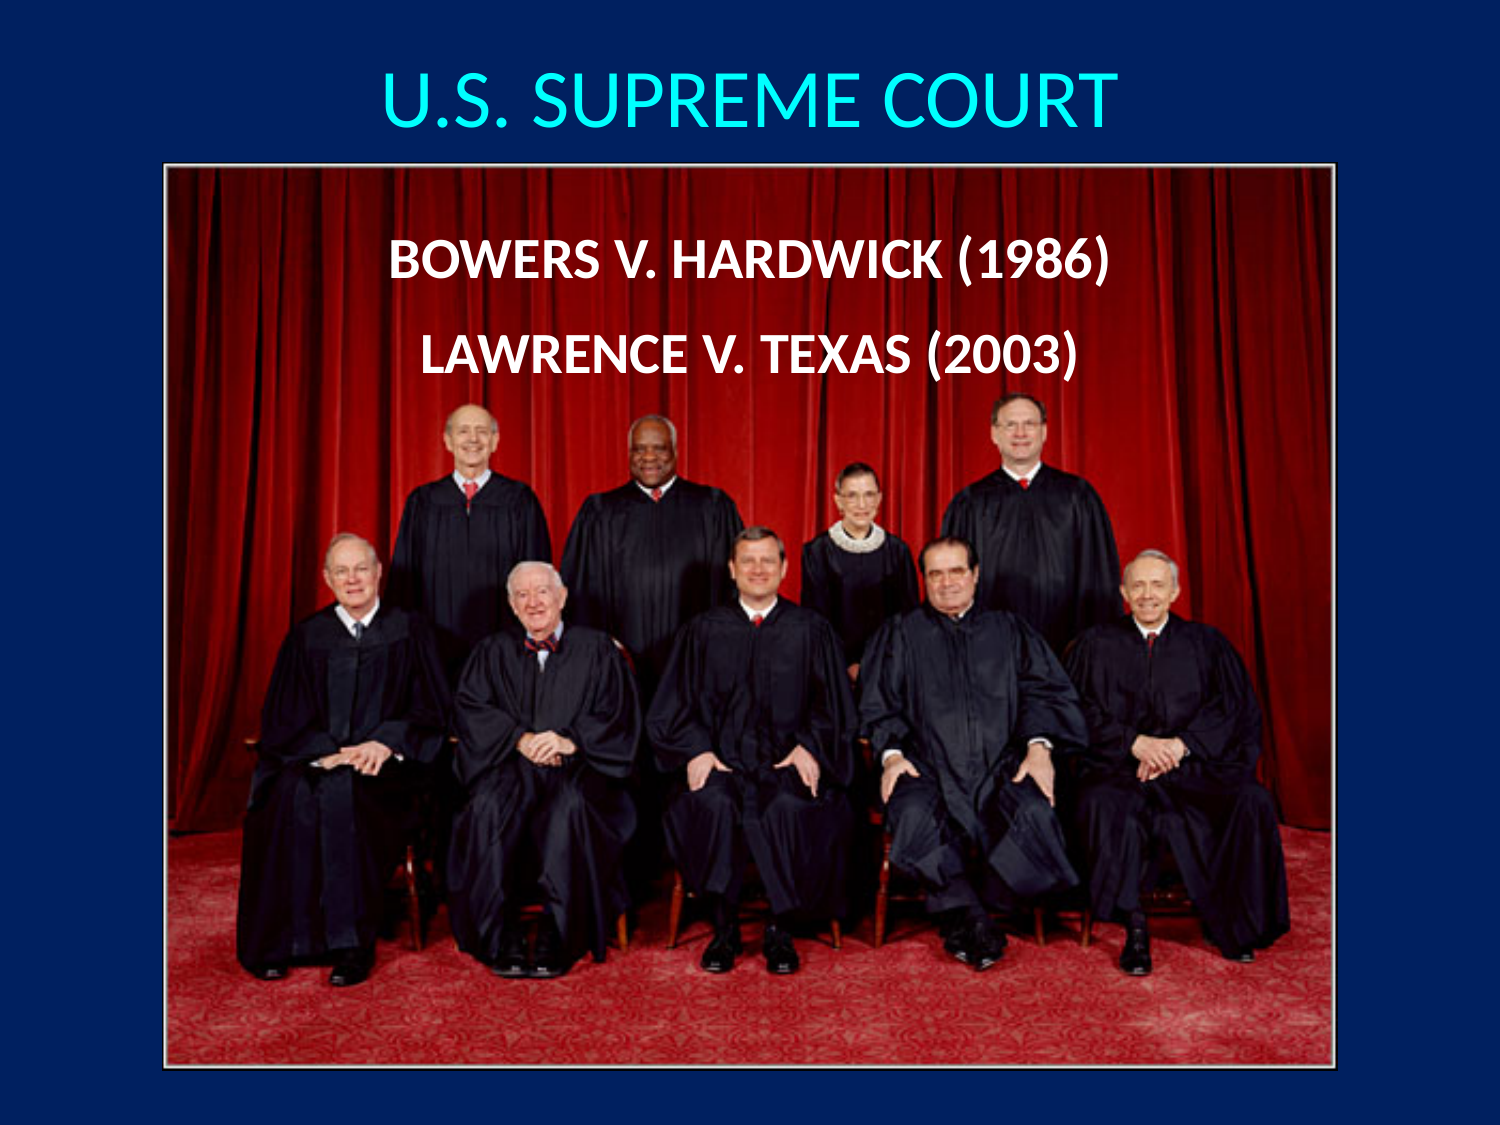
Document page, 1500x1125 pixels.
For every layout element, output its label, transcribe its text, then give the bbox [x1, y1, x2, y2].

title U.S. SUPREME COURT [350, 24, 1150, 160]
picture [162, 162, 1338, 1071]
